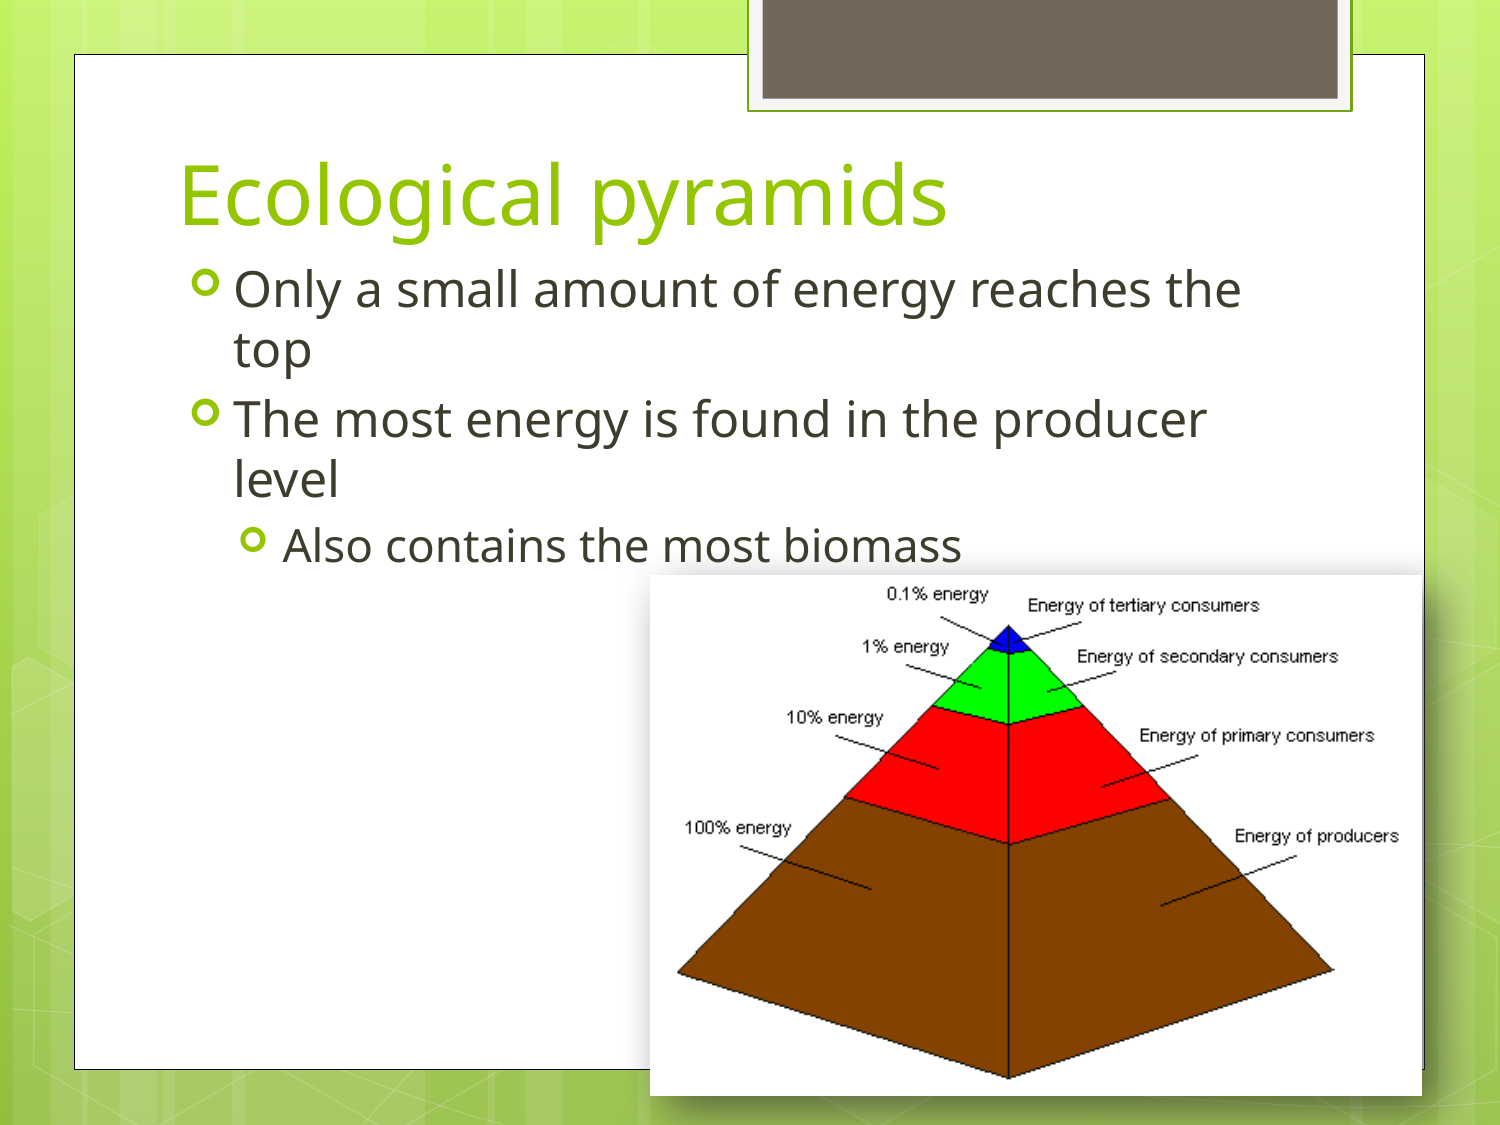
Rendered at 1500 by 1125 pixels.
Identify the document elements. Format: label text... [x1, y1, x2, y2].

picture [649, 575, 1423, 1096]
list Only a small amount of energy reaches the top The most energy is found in the producer level Also contains the most biomass [162, 249, 1275, 826]
title Ecological pyramids [162, 62, 1315, 250]
